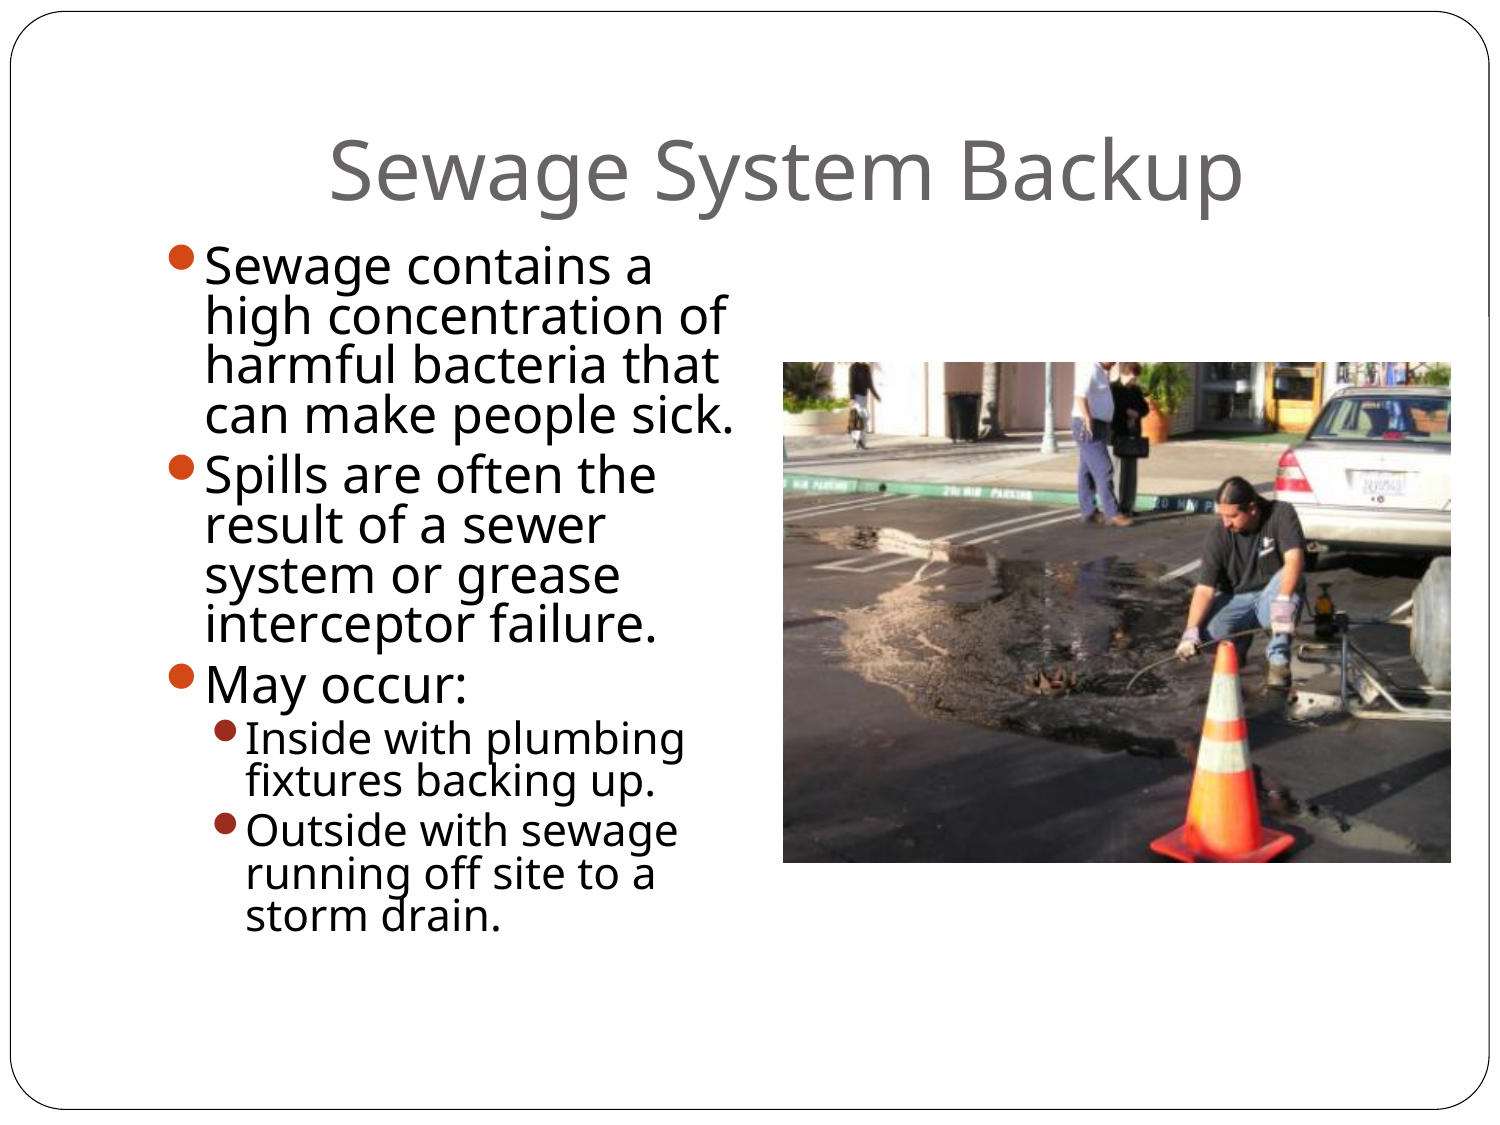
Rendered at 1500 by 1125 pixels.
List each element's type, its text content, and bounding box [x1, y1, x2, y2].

text_box Sewage contains a high concentration of harmful bacteria that can make people sick. Spills are often the result of a sewer system or grease interceptor failure. May occur: Inside with plumbing fixtures backing up. Outside with sewage running off site to a storm drain. [149, 237, 766, 988]
title Sewage System Backup [150, 45, 1425, 233]
picture [783, 362, 1451, 863]
